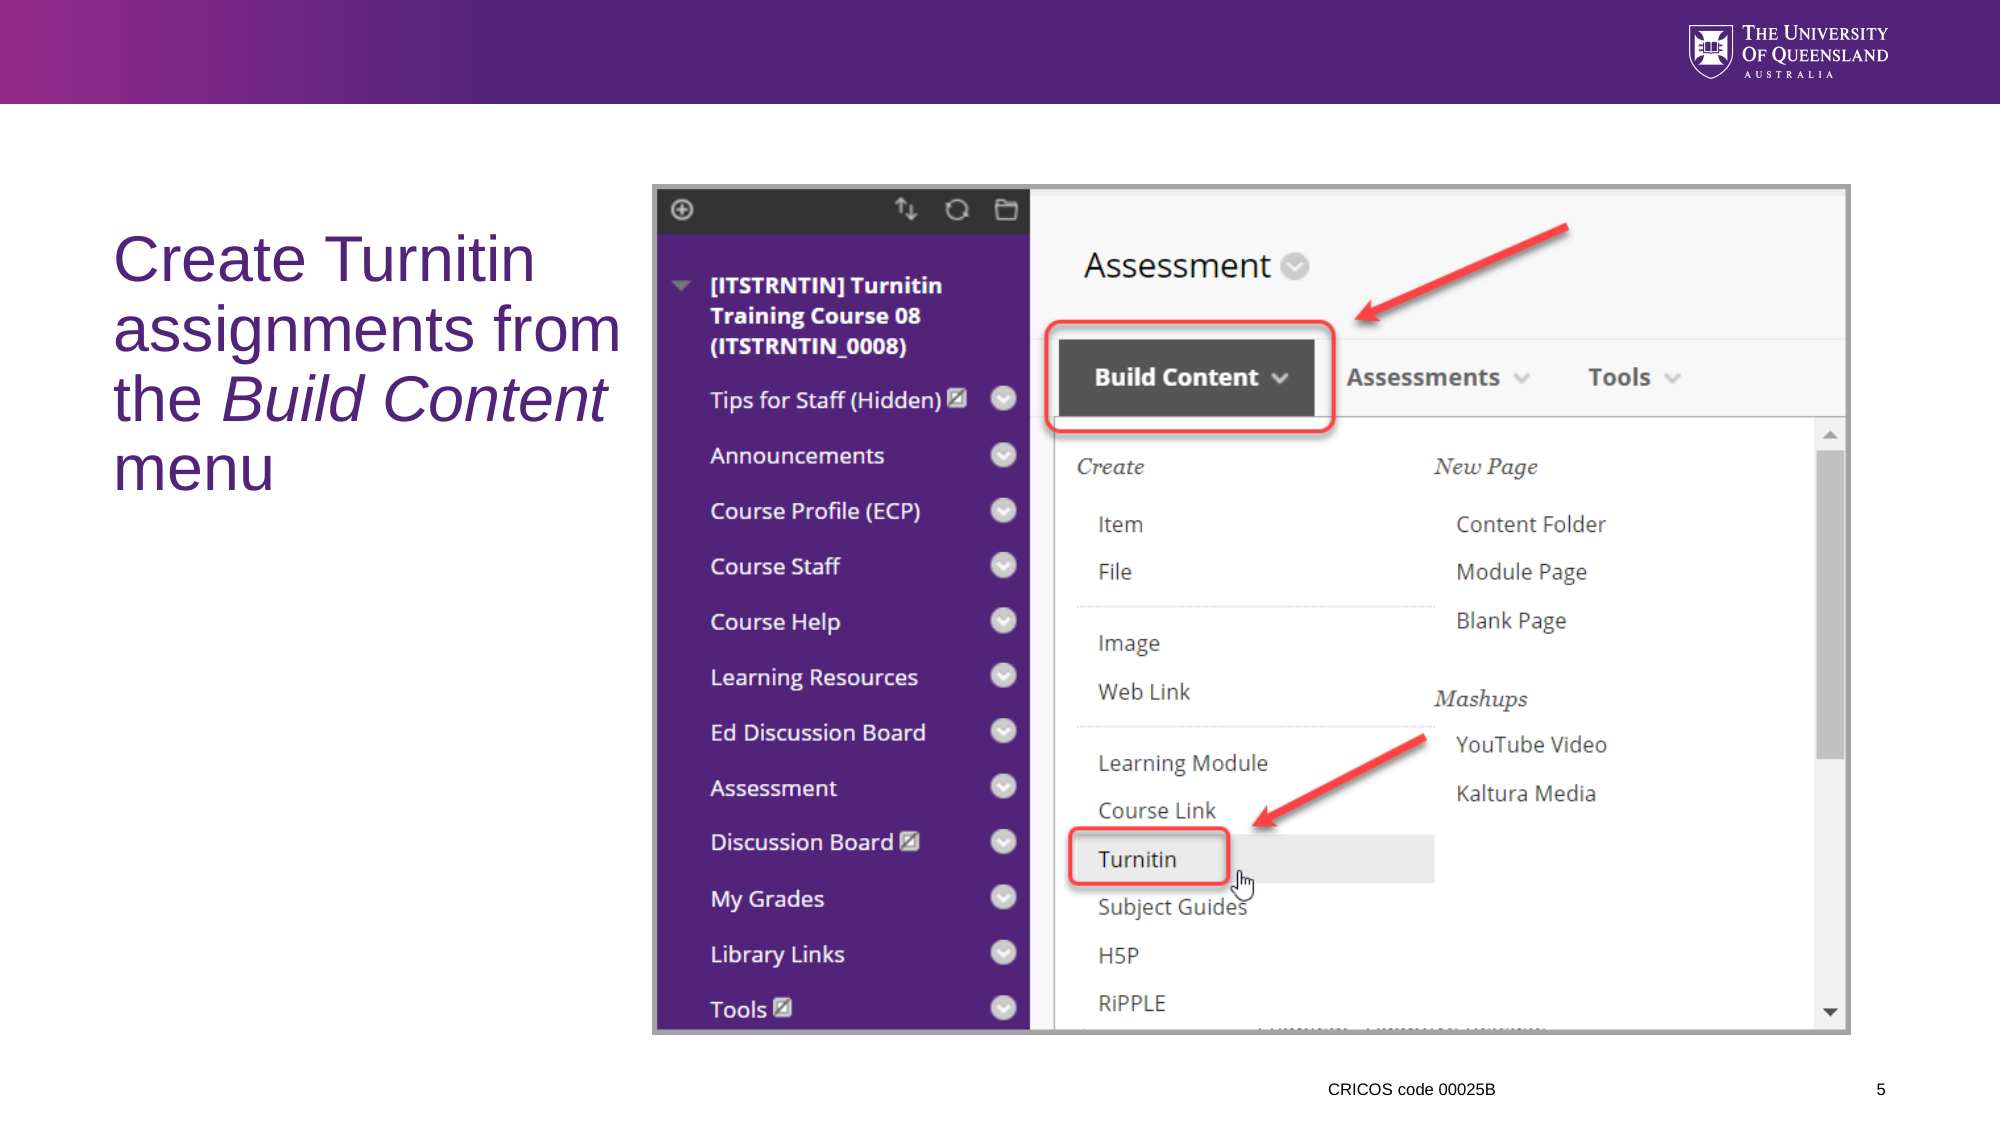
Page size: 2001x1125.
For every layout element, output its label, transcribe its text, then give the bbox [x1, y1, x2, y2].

slide_number 5 [1838, 1069, 1886, 1109]
picture [1689, 25, 1888, 79]
title Create Turnitin assignments from the Build Content menu [114, 188, 634, 543]
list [652, 184, 1851, 1035]
